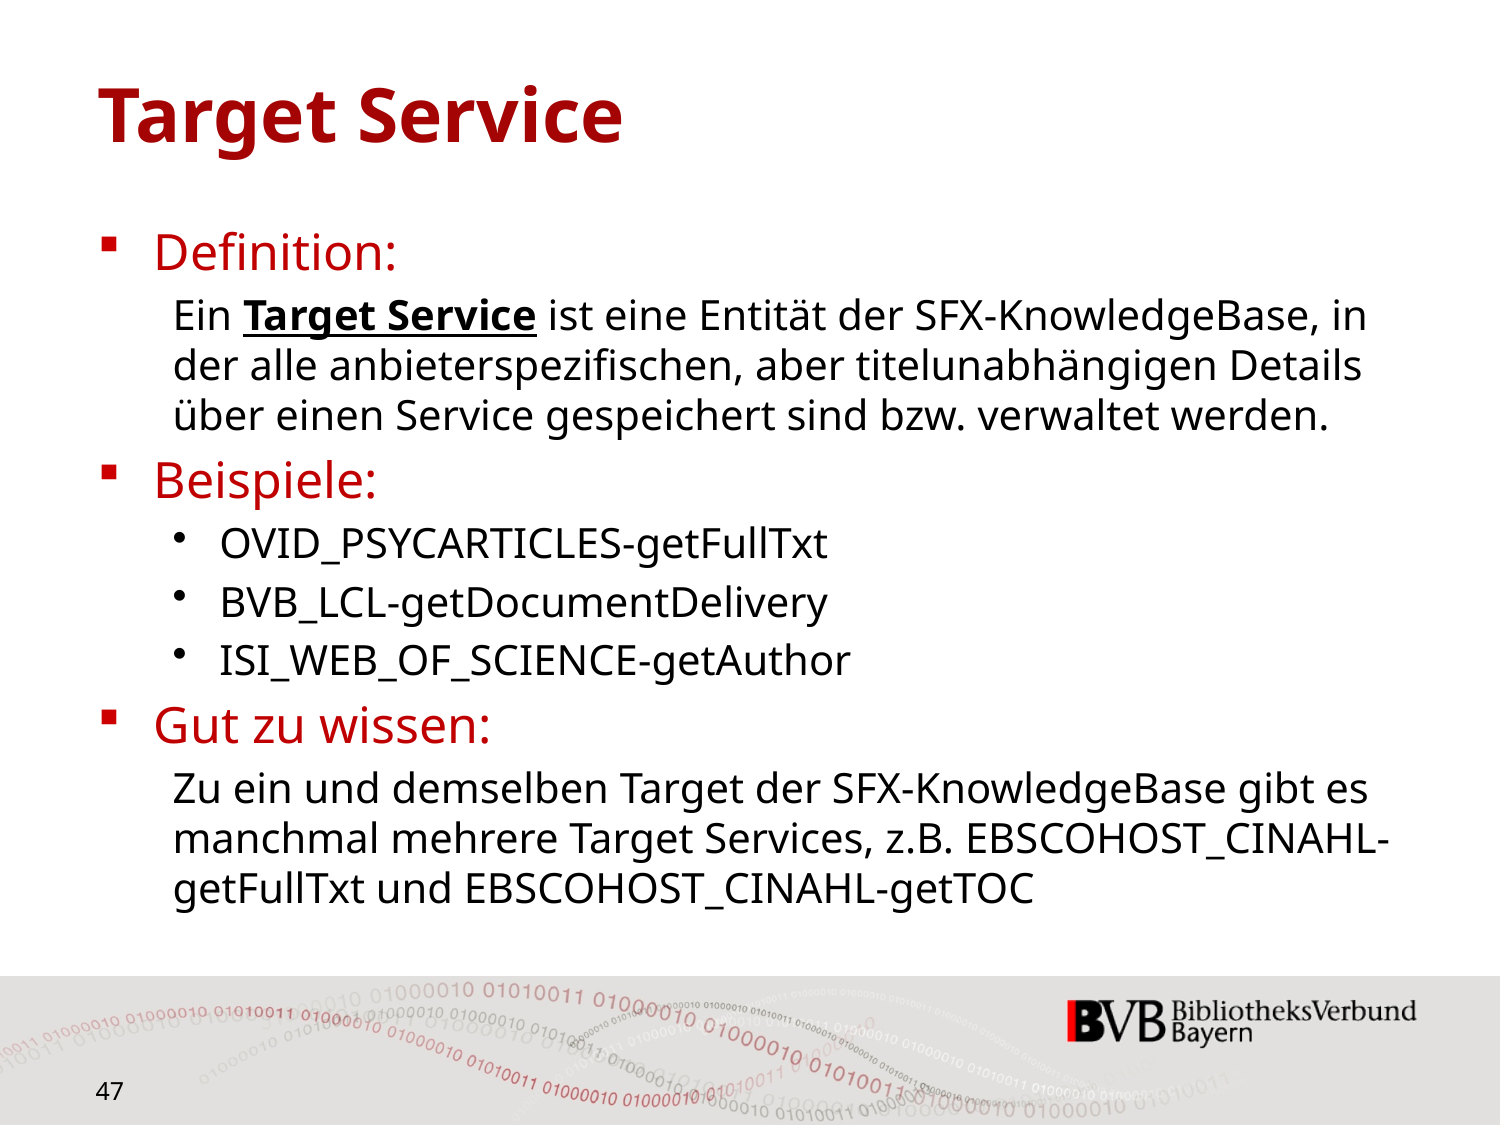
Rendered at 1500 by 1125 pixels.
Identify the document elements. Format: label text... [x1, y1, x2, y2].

title Target Service [82, 59, 1417, 171]
list Definition: Ein Target Service ist eine Entität der SFX-KnowledgeBase, in der alle anbieterspezifischen, aber titelunabhängigen Details über einen Service gespeichert sind bzw. verwaltet werden. Beispiele: OVID_PSYCARTICLES-getFullTxt BVB_LCL-getDocumentDelivery ISI_WEB_OF_SCIENCE-getAuthor Gut zu wissen: Zu ein und demselben Target der SFX-KnowledgeBase gibt es manchmal mehrere Target Services, z.B. EBSCOHOST_CINAHL-getFullTxt und EBSCOHOST_CINAHL-getTOC [82, 213, 1417, 976]
slide_number 47 [80, 1067, 388, 1125]
picture [0, 976, 1500, 1125]
